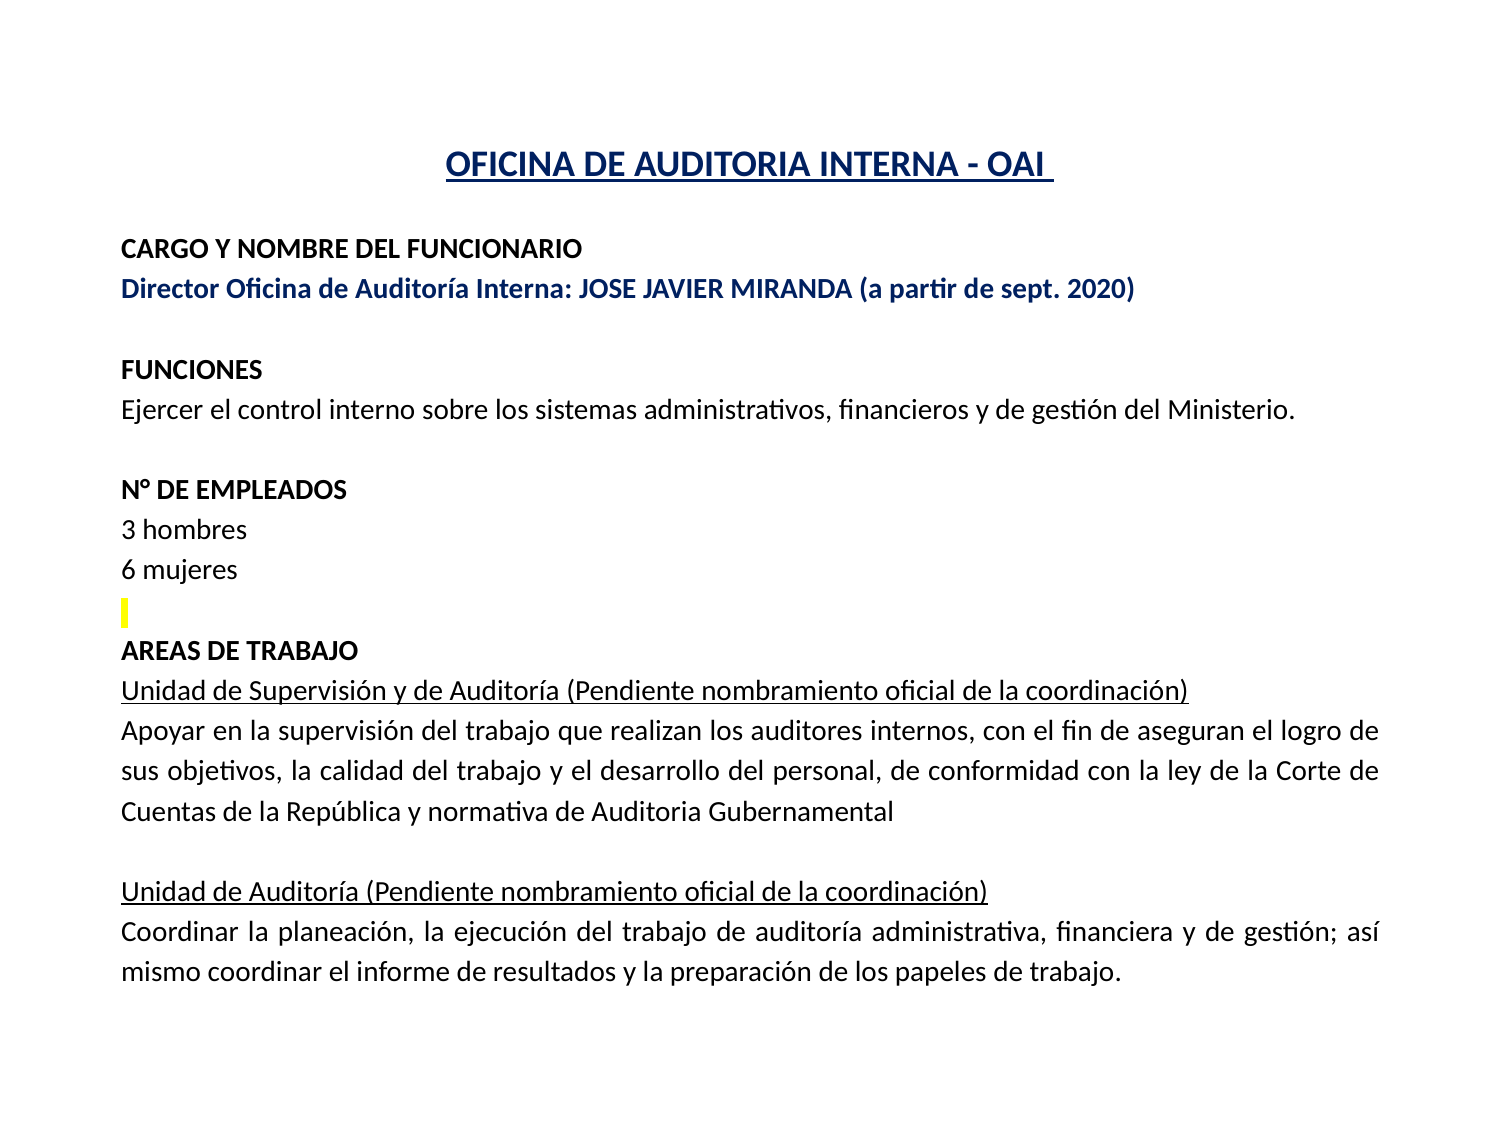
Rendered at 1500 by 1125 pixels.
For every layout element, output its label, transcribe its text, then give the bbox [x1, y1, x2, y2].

text_box OFICINA DE AUDITORIA INTERNA - OAI CARGO Y NOMBRE DEL FUNCIONARIO Director Oficina de Auditoría Interna: JOSE JAVIER MIRANDA (a partir de sept. 2020) FUNCIONES Ejercer el control interno sobre los sistemas administrativos, financieros y de gestión del Ministerio. N° DE EMPLEADOS 3 hombres 6 mujeres AREAS DE TRABAJO Unidad de Supervisión y de Auditoría (Pendiente nombramiento oficial de la coordinación) Apoyar en la supervisión del trabajo que realizan los auditores internos, con el fin de aseguran el logro de sus objetivos, la calidad del trabajo y el desarrollo del personal, de conformidad con la ley de la Corte de Cuentas de la República y normativa de Auditoria Gubernamental Unidad de Auditoría (Pendiente nombramiento oficial de la coordinación) Coordinar la planeación, la ejecución del trabajo de auditoría administrativa, financiera y de gestión; así mismo coordinar el informe de resultados y la preparación de los papeles de trabajo. [106, 125, 1394, 995]
